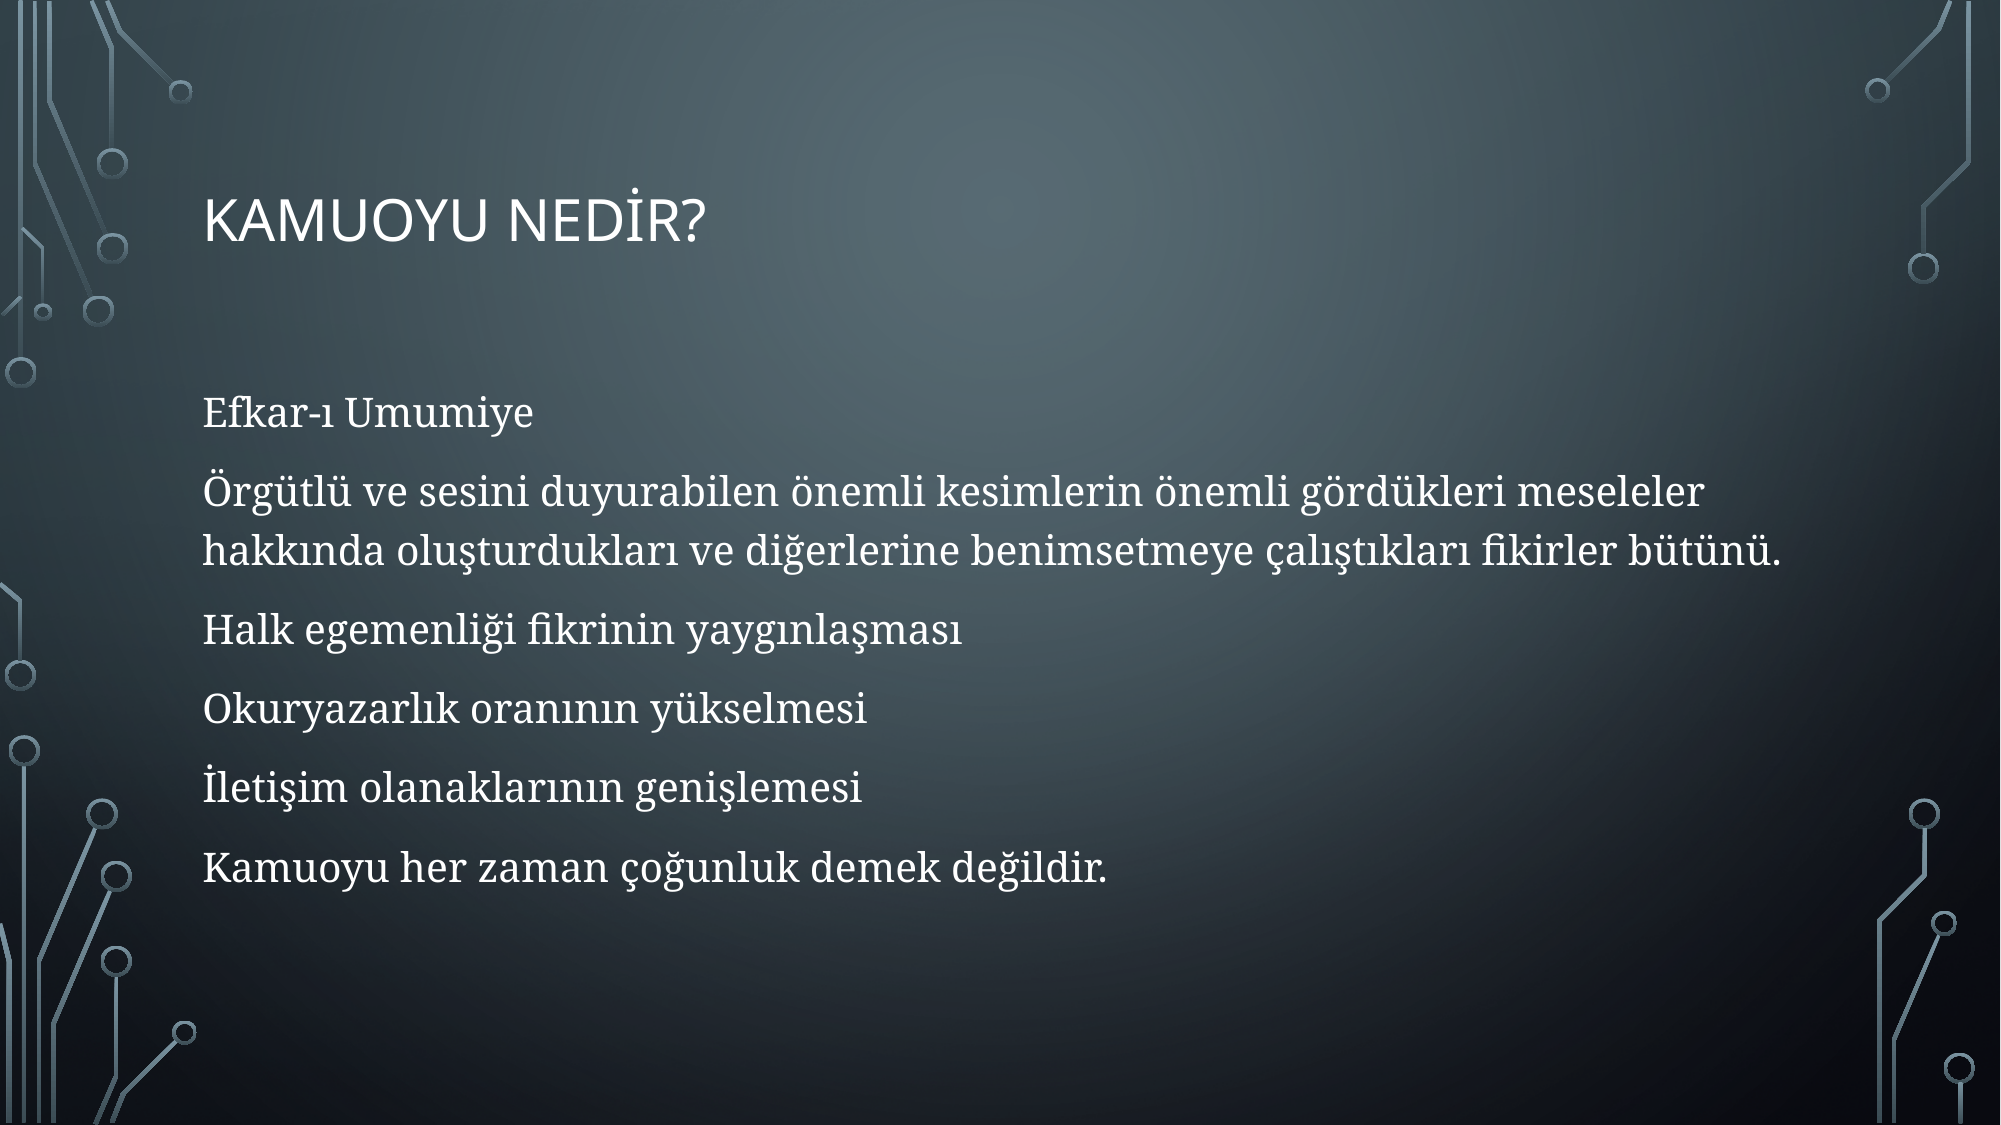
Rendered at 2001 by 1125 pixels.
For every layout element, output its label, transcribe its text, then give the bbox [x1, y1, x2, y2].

title KAMUOYU NEDİR? [187, 101, 1813, 344]
list Efkar-ı Umumiye Örgütlü ve sesini duyurabilen önemli kesimlerin önemli gördükleri meseleler hakkında oluşturdukları ve diğerlerine benimsetmeye çalıştıkları fikirler bütünü. Halk egemenliği fikrinin yaygınlaşması Okuryazarlık oranının yükselmesi İletişim olanaklarının genişlemesi Kamuoyu her zaman çoğunluk demek değildir. [187, 369, 1813, 950]
